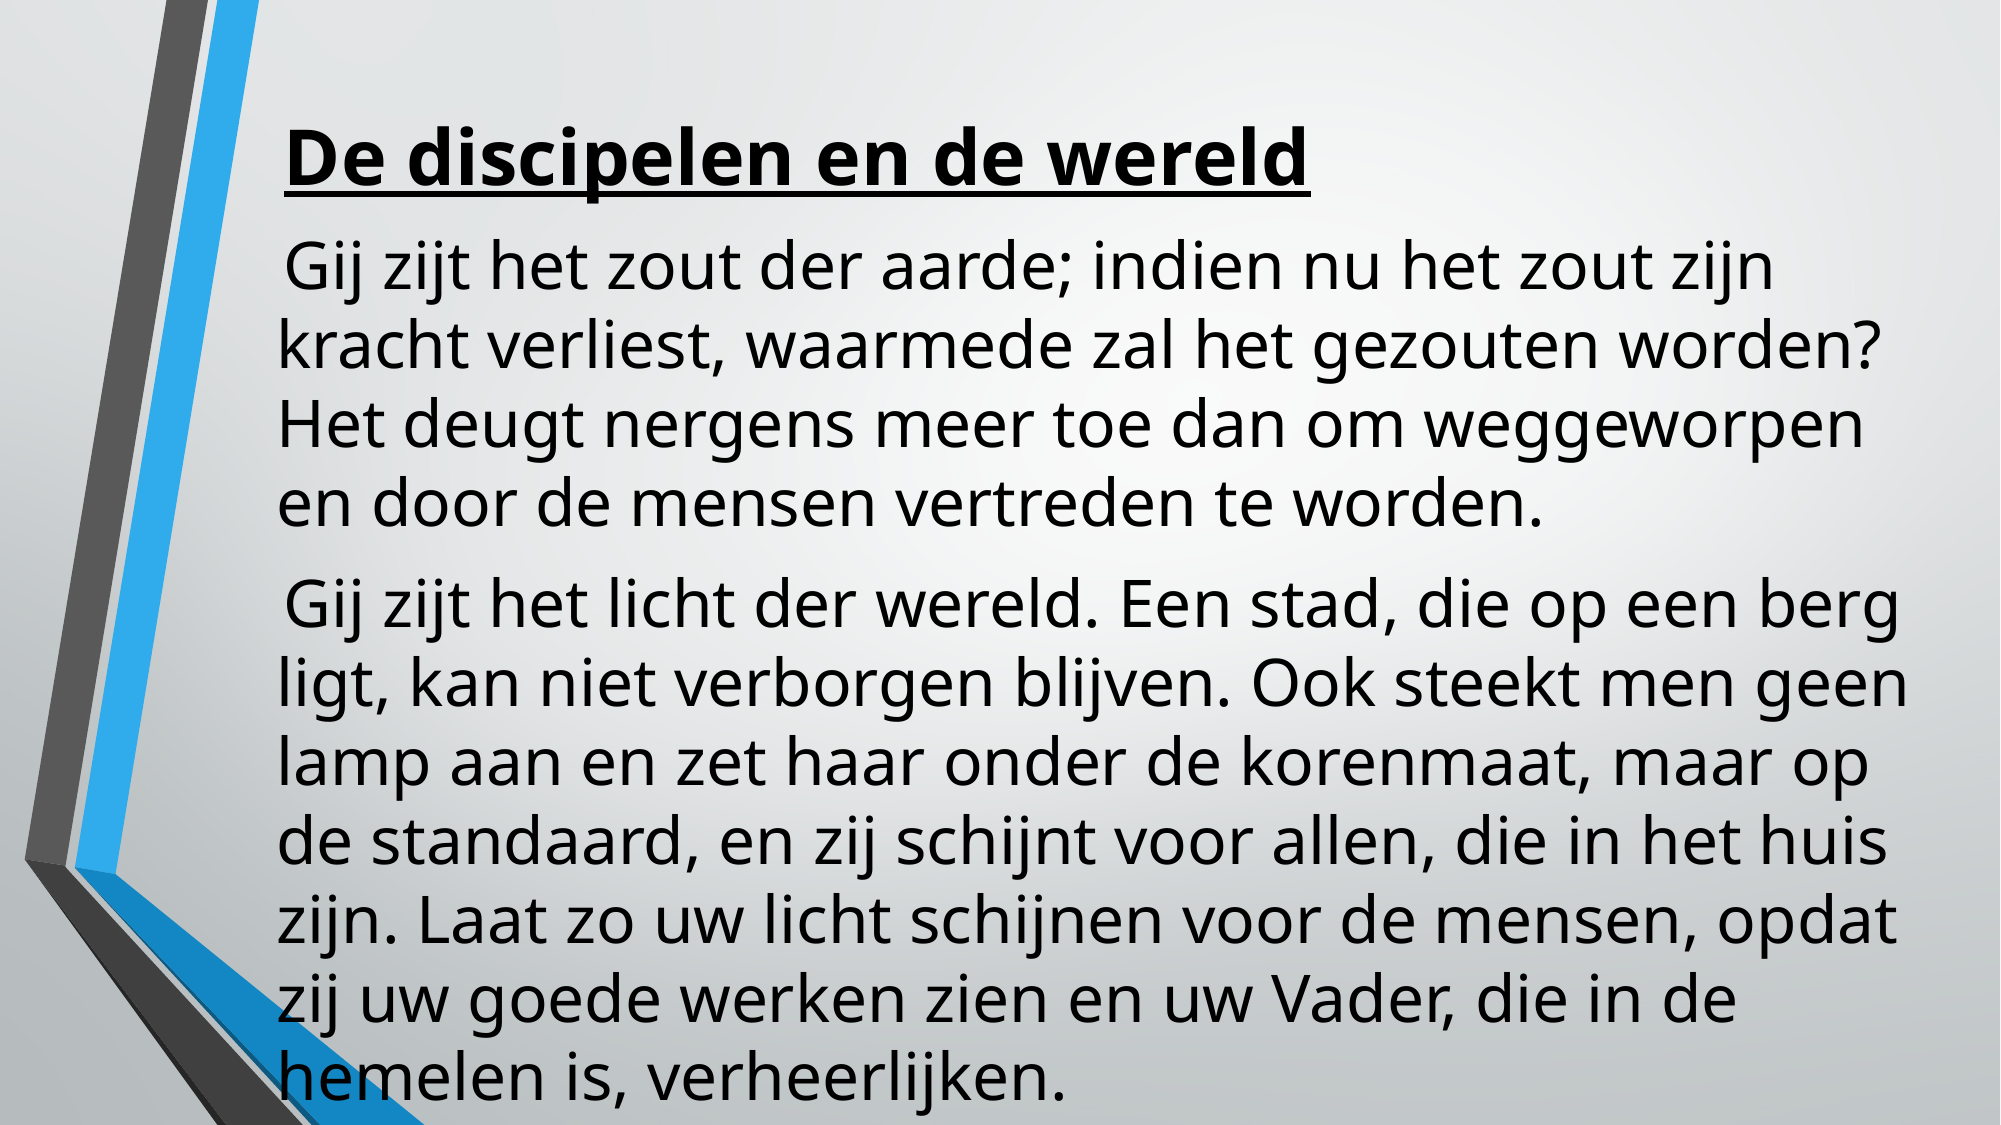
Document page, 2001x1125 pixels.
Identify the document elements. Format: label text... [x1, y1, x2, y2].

list De discipelen en de wereld Gij zijt het zout der aarde; indien nu het zout zijn kracht verliest, waarmede zal het gezouten worden? Het deugt nergens meer toe dan om weggeworpen en door de mensen vertreden te worden. Gij zijt het licht der wereld. Een stad, die op een berg ligt, kan niet verborgen blijven. Ook steekt men geen lamp aan en zet haar onder de korenmaat, maar op de standaard, en zij schijnt voor allen, die in het huis zijn. Laat zo uw licht schijnen voor de mensen, opdat zij uw goede werken zien en uw Vader, die in de hemelen is, verheerlijken. [217, 0, 1974, 1125]
